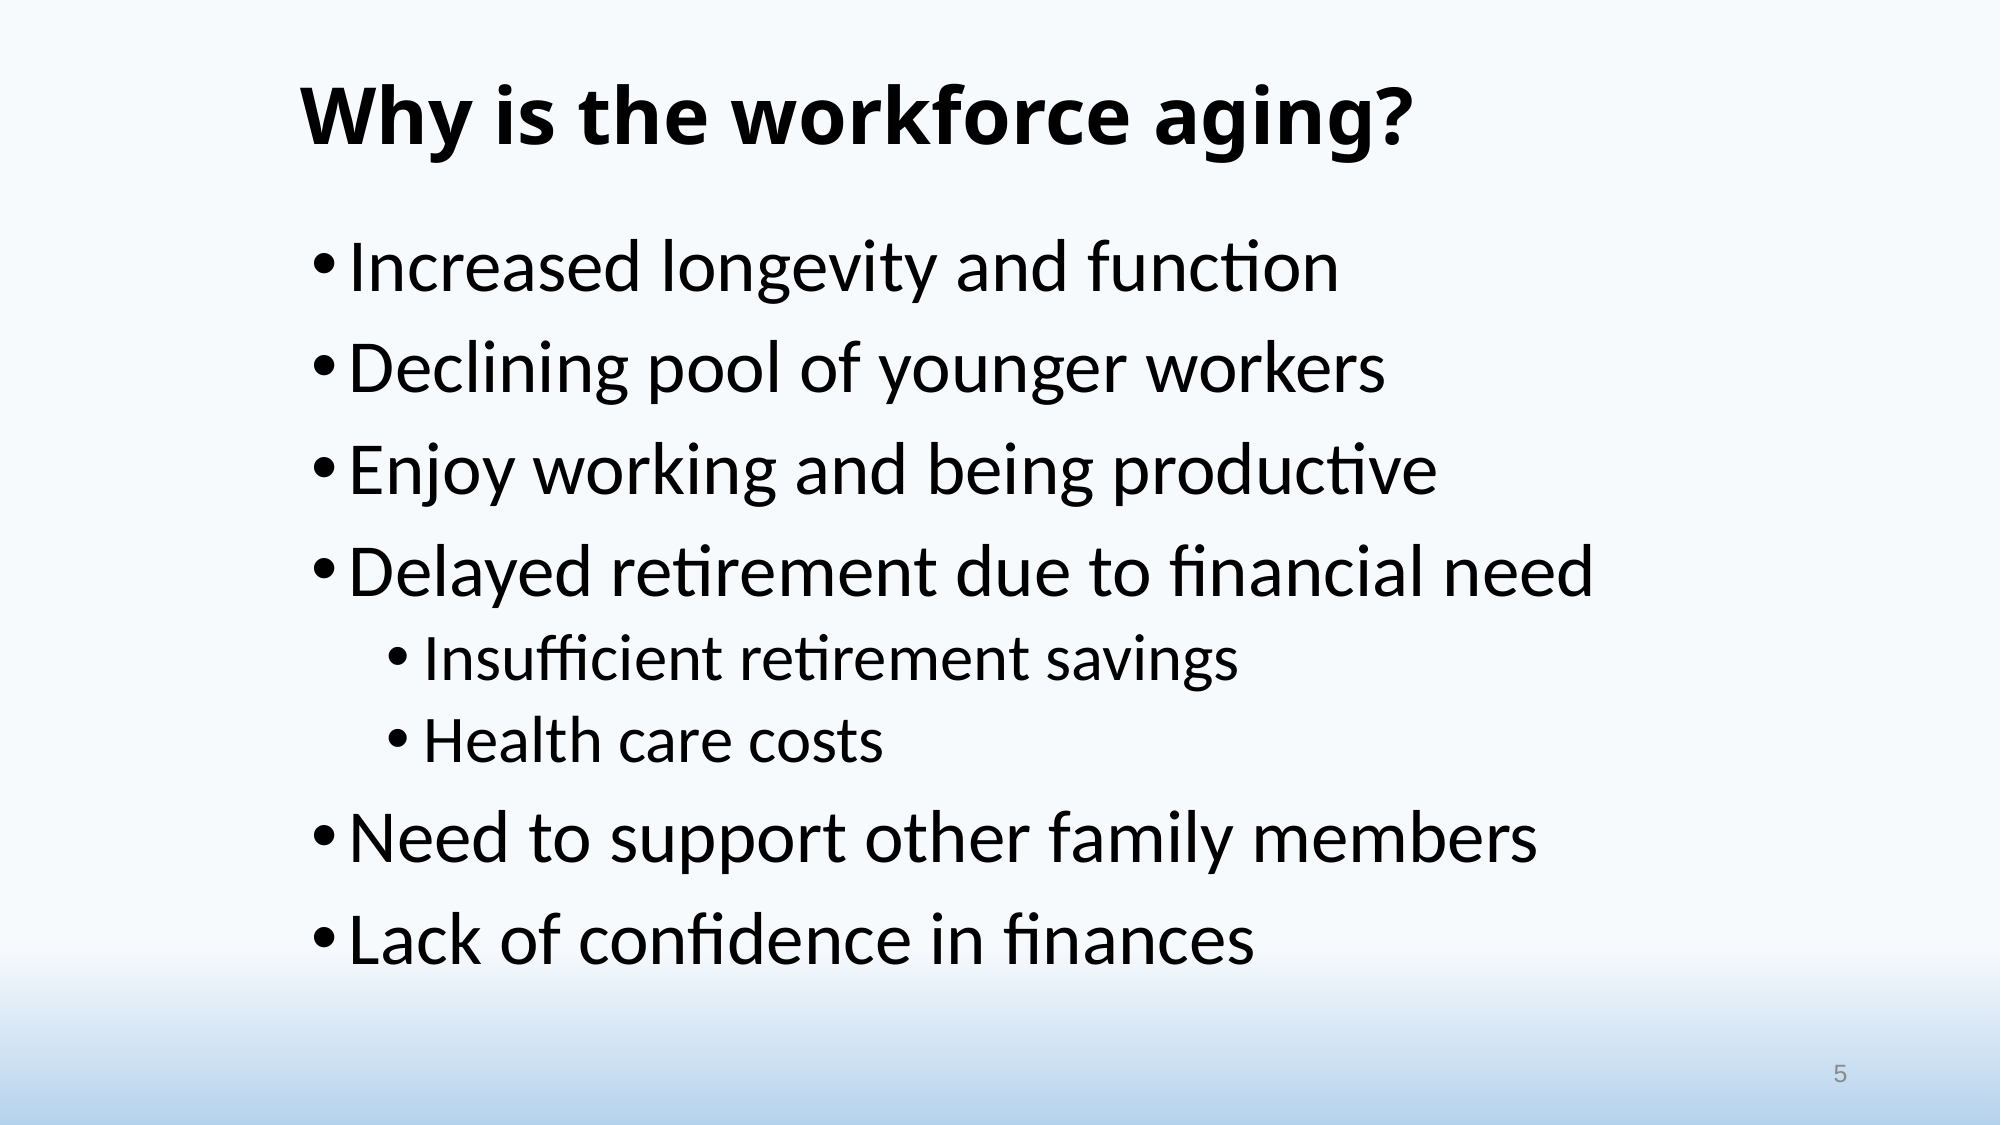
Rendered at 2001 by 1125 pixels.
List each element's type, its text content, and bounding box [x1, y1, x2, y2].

title Why is the workforce aging? [285, 38, 1561, 201]
slide_number 5 [1412, 1042, 1863, 1103]
list Increased longevity and function Declining pool of younger workers Enjoy working and being productive Delayed retirement due to financial need Insufficient retirement savings Health care costs Need to support other family members Lack of confidence in finances [296, 218, 1647, 994]
